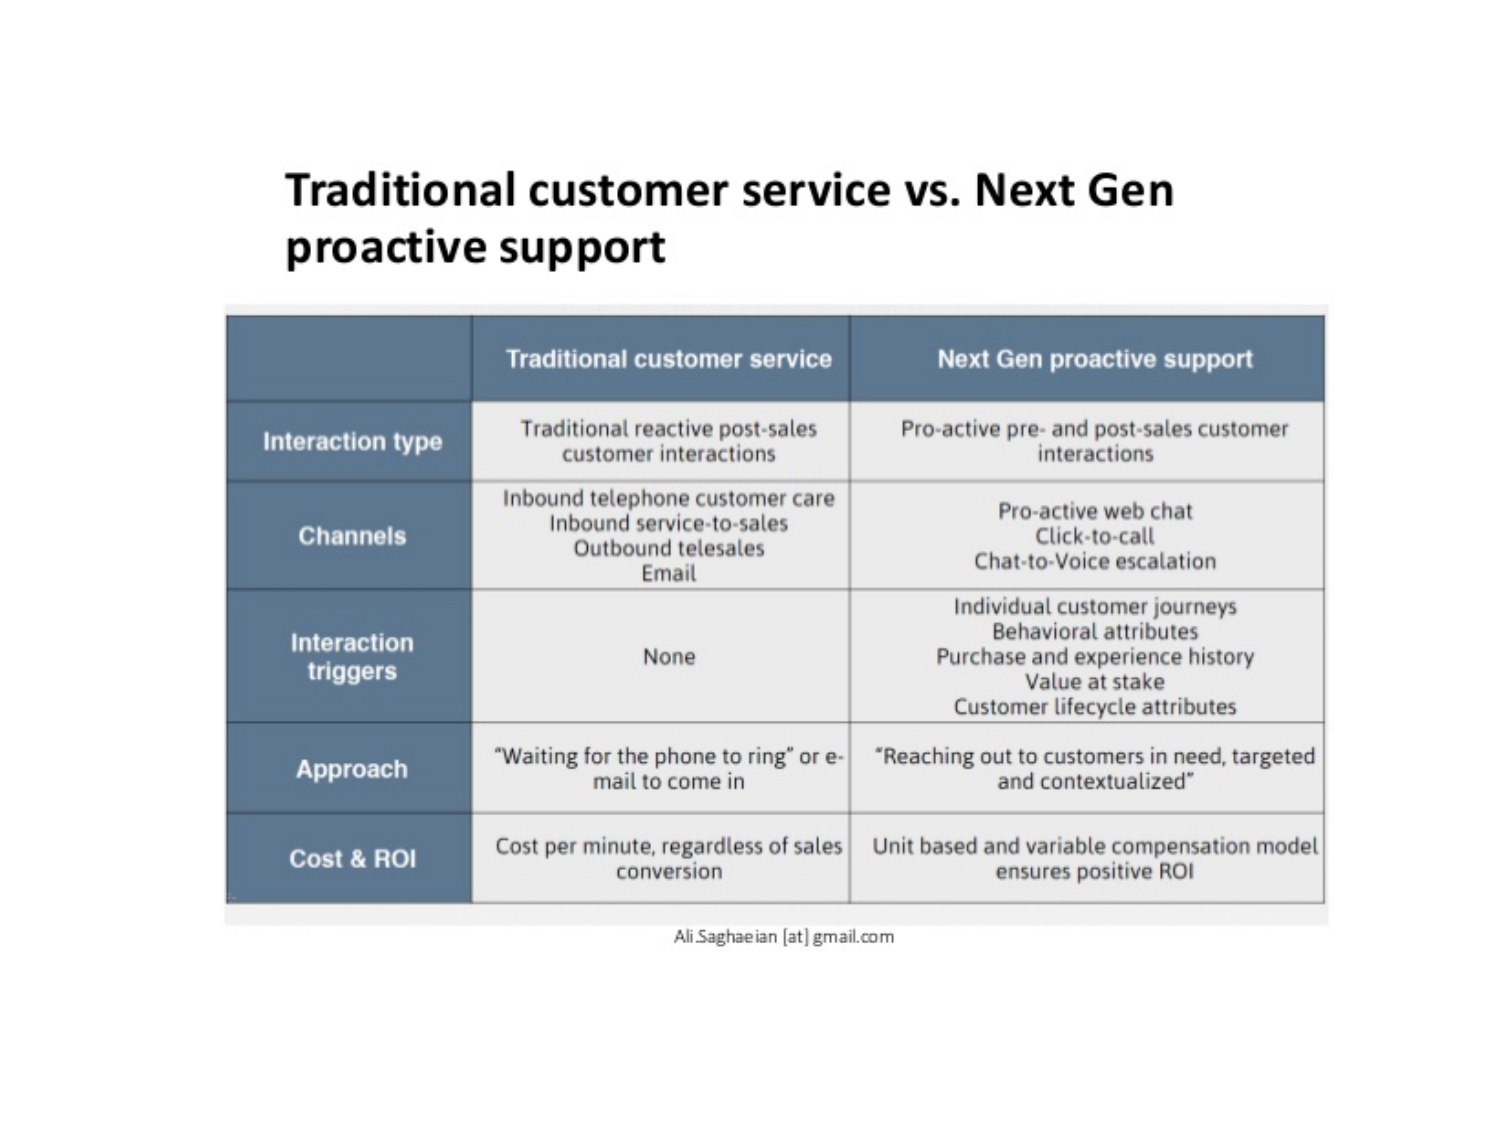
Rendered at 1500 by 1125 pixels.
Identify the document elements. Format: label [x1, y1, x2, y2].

picture [194, 89, 1360, 965]
